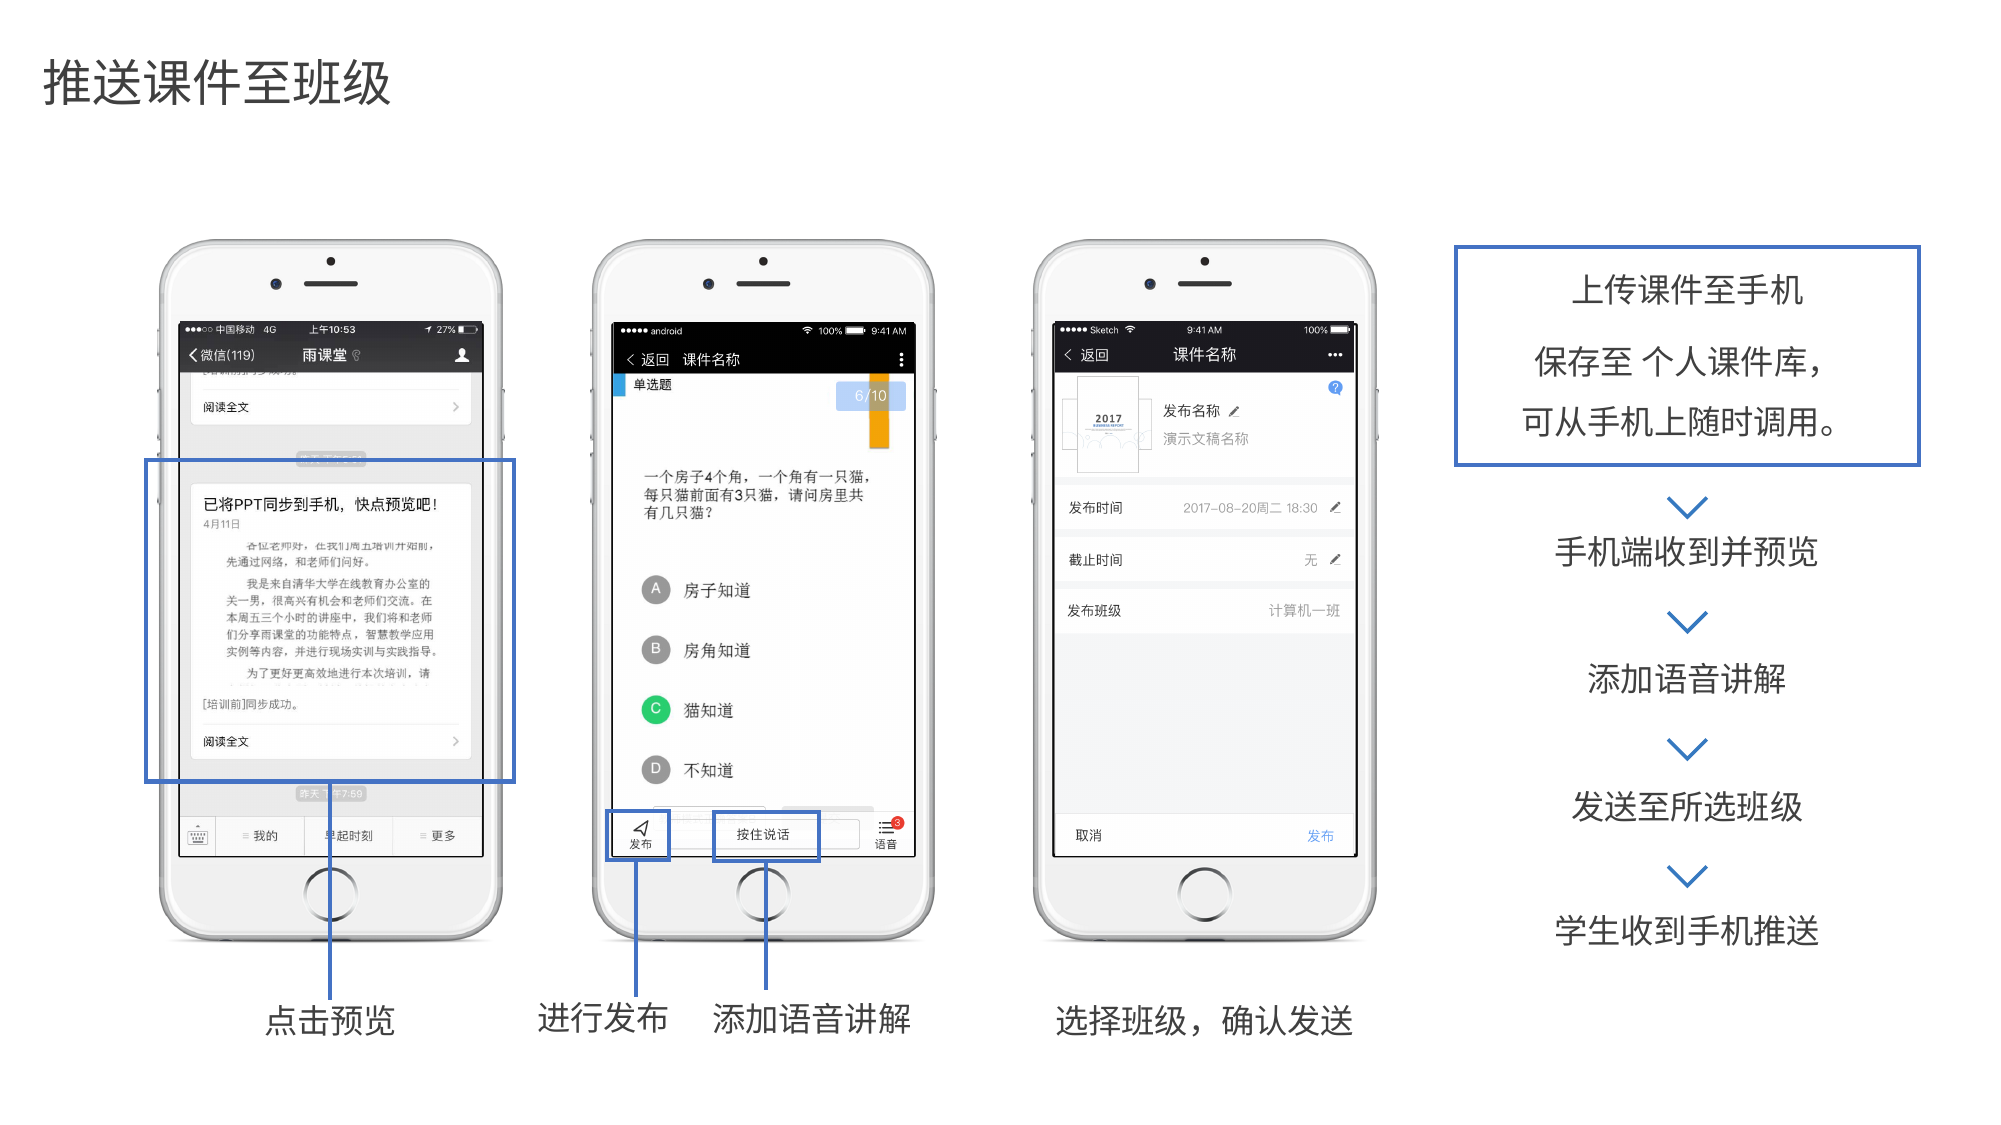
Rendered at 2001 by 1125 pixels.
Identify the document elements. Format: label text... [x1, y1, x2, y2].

text_box 学生收到手机推送 [1546, 907, 1828, 959]
text_box 推送课件至班级 [35, 51, 401, 121]
picture [157, 239, 505, 944]
text_box 添加语音讲解 [704, 995, 920, 1047]
text_box [1668, 497, 1707, 519]
text_box 点击预览 [256, 997, 405, 1048]
text_box [1456, 449, 1919, 466]
text_box [145, 460, 157, 782]
text_box [1668, 612, 1707, 633]
picture [589, 239, 937, 944]
text_box 发送至所选班级 [1563, 782, 1812, 834]
text_box [1456, 247, 1919, 313]
text_box 选择班级，确认发送 [1047, 997, 1362, 1048]
text_box [1668, 866, 1707, 887]
text_box 保存至 个人课件库， 可从手机上随时调用。 [1456, 313, 1919, 449]
text_box 手机端收到并预览 [1546, 528, 1828, 580]
text_box 添加语音讲解 [1580, 655, 1795, 707]
picture [1031, 239, 1379, 944]
text_box [505, 460, 514, 782]
text_box [1668, 739, 1707, 760]
text_box 进行发布 [529, 993, 678, 1045]
